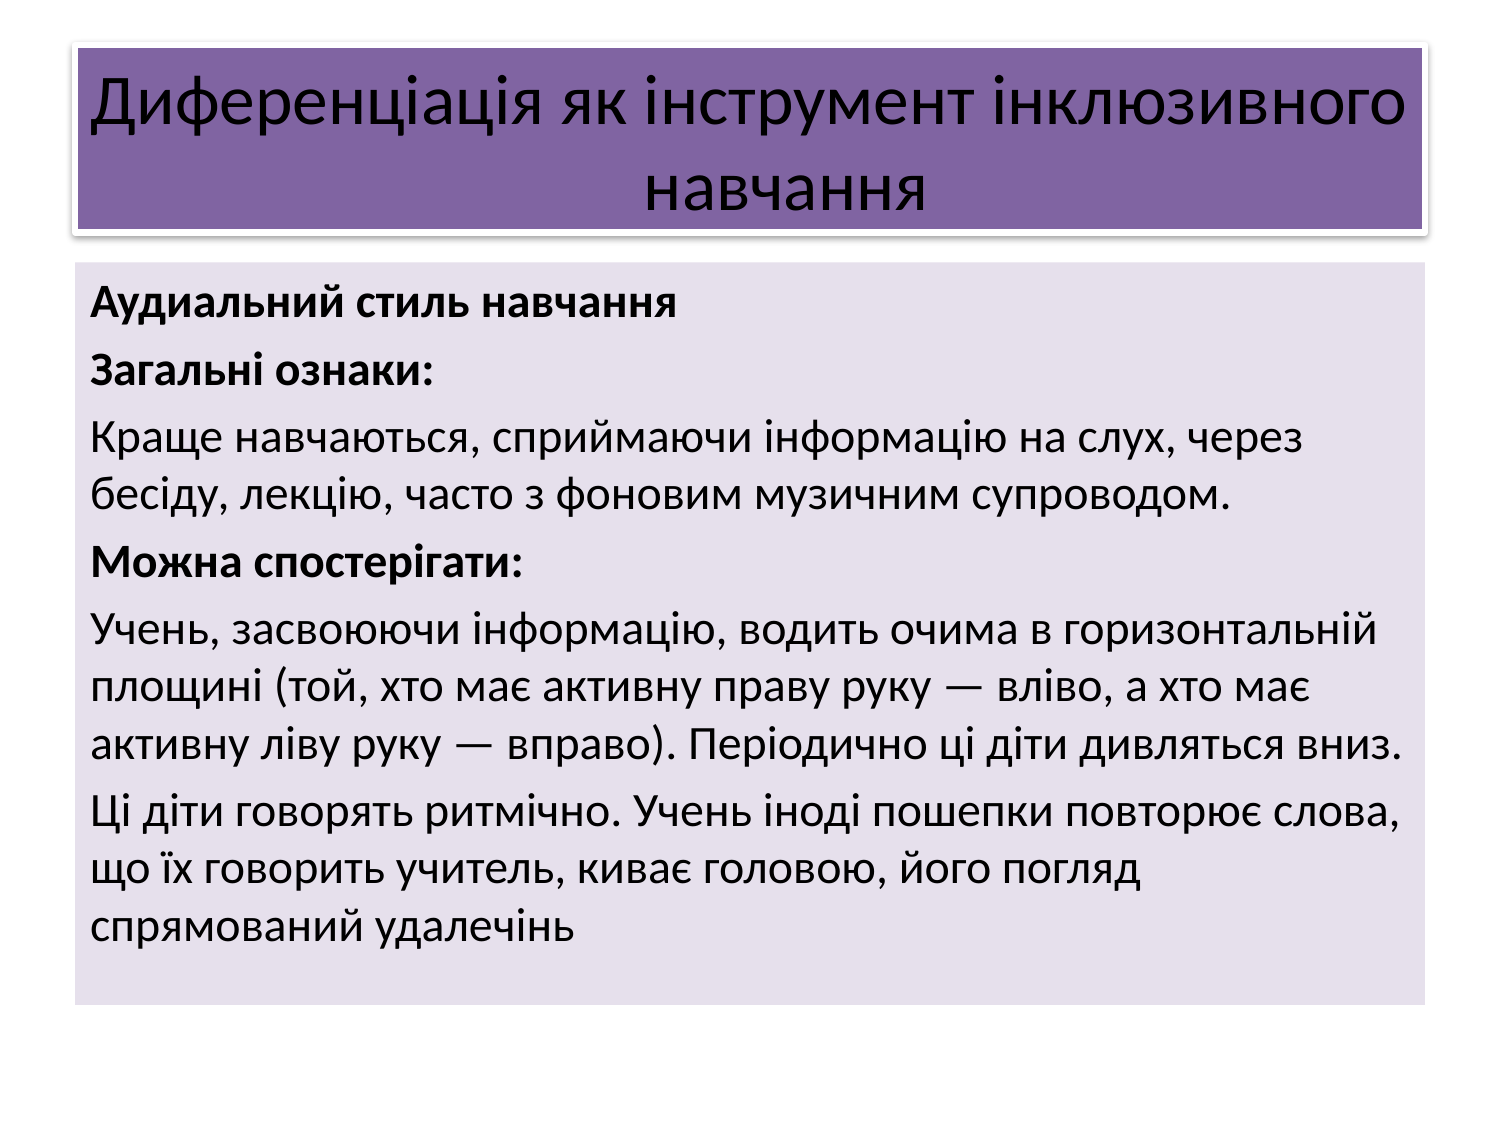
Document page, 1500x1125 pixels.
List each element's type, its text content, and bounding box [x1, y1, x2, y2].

title Диференціація як інструмент інклюзивного навчання [72, 42, 1428, 236]
list Аудиальний стиль навчання Загальні ознаки: Краще навчаються, сприймаючи інформацію на слух, через бесіду, лекцію, часто з фоновим музичним супроводом. Можна спостерігати: Учень, засвоюючи інформацію, водить очима в горизонтальній площині (той, хто має активну праву руку — вліво, а хто має активну ліву руку — вправо). Періодично ці діти дивляться вниз. Ці діти говорять ритмічно. Учень іноді пошепки повторює слова, що їх говорить учитель, киває головою, його погляд спрямований удалечінь [75, 262, 1425, 1005]
